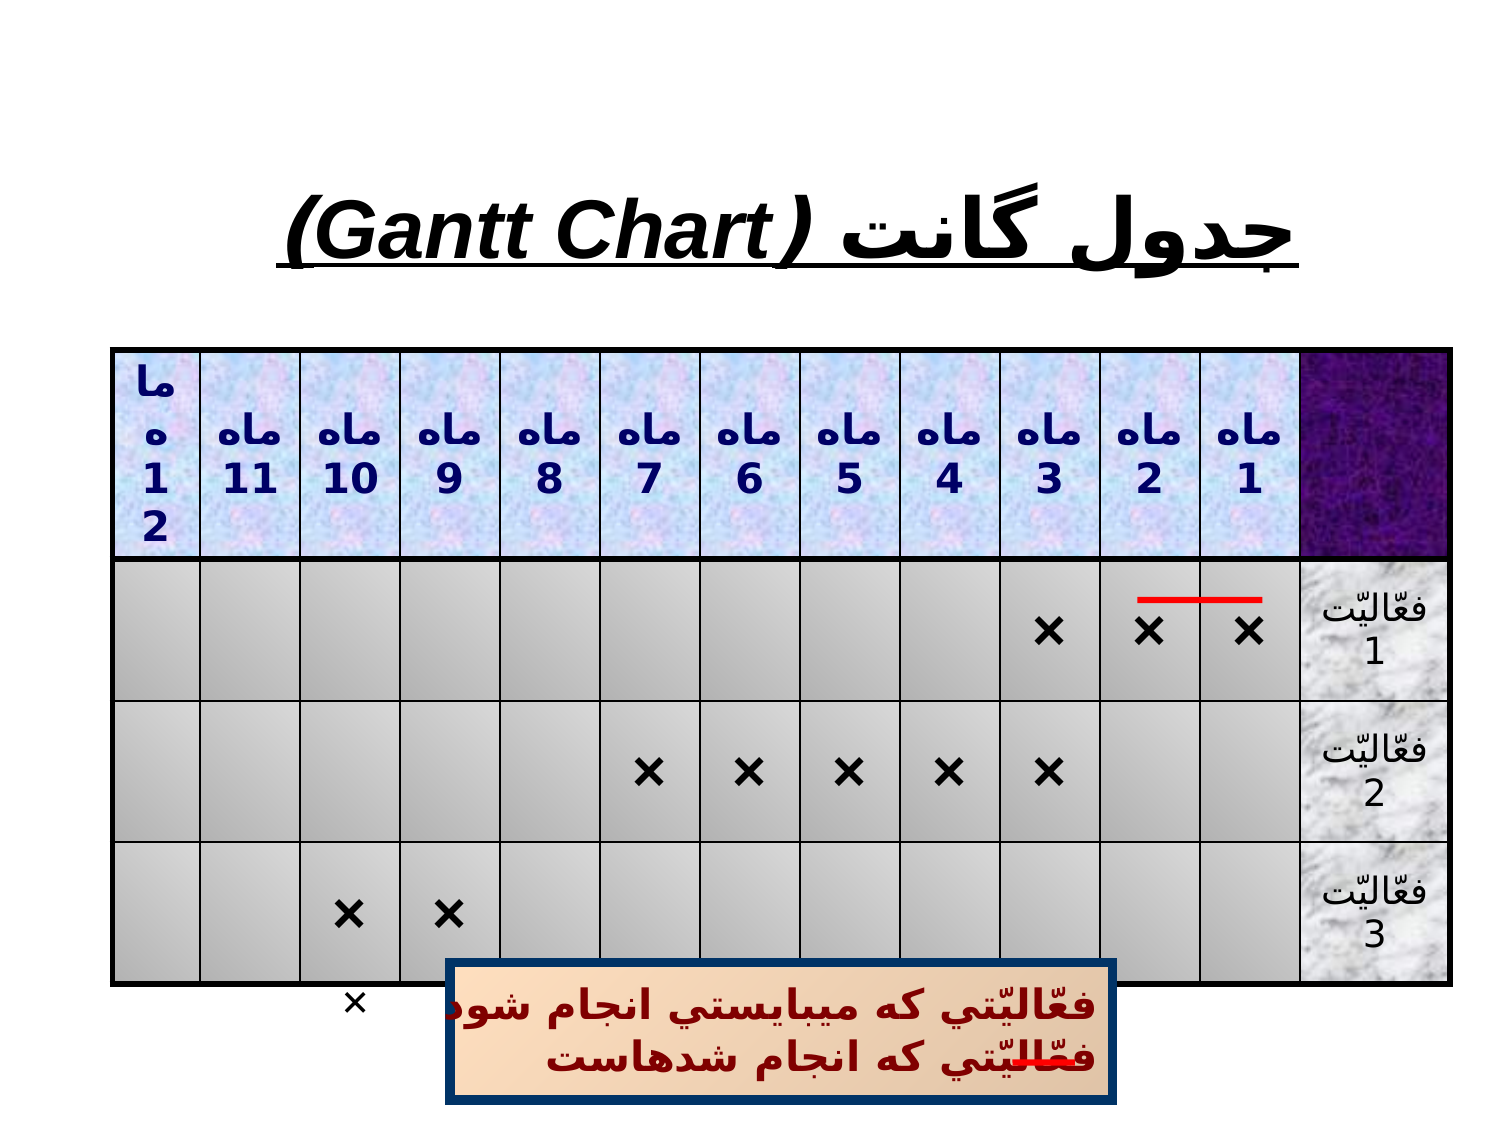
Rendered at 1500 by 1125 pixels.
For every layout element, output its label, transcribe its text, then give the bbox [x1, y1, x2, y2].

table_cell [901, 562, 999, 700]
table_cell فعّاليّت 1 [1301, 562, 1447, 700]
table_cell [901, 843, 999, 962]
table_header [1301, 353, 1447, 556]
table_cell [701, 562, 799, 700]
table_cell × [1101, 562, 1199, 700]
table_header ماه 10 [301, 353, 399, 556]
table_cell × [601, 702, 699, 841]
table_header ماه 9 [401, 353, 499, 556]
table_header ماه 5 [801, 353, 899, 556]
table_cell فعّاليّت 3 [1301, 843, 1447, 981]
text_box × فعّاليّتي كه مي‏بايستي انجام شود فعّاليّتي كه انجام شده‏است [449, 962, 1113, 1100]
table_cell [1001, 843, 1099, 962]
table_cell [801, 562, 899, 700]
table_cell [501, 843, 599, 962]
table_header ماه 8 [501, 353, 599, 556]
table_cell [301, 562, 399, 700]
table_cell [301, 702, 399, 841]
table_header ماه 12 [115, 353, 199, 556]
table_cell [501, 562, 599, 700]
table_cell × [901, 702, 999, 841]
table_cell [701, 843, 799, 962]
table_cell [115, 702, 199, 841]
table_header ماه 1 [1201, 353, 1299, 556]
table_header ماه 4 [901, 353, 999, 556]
table_cell [201, 562, 299, 700]
table_cell [601, 562, 699, 700]
table_header ماه 2 [1101, 353, 1199, 556]
table_cell × [801, 702, 899, 841]
table_cell [115, 562, 199, 700]
table_cell فعّاليّت 2 [1301, 702, 1447, 841]
table_cell × [1201, 562, 1299, 700]
table_cell [201, 702, 299, 841]
table_cell × [301, 843, 399, 981]
table_cell [501, 702, 599, 841]
table_cell [1101, 702, 1199, 841]
table_cell [201, 843, 299, 981]
title جدول گانت (Gantt Chart) [150, 162, 1425, 288]
table_cell [401, 702, 499, 841]
table_cell × [701, 702, 799, 841]
table_cell [115, 843, 199, 981]
table_cell [1201, 702, 1299, 841]
table_cell × [1001, 702, 1099, 841]
table_header ماه 6 [701, 353, 799, 556]
table_cell × [401, 843, 499, 981]
table_cell [1101, 843, 1199, 981]
table_cell [1201, 843, 1299, 981]
table_cell [601, 843, 699, 962]
table_header ماه 7 [601, 353, 699, 556]
table_cell [401, 562, 499, 700]
table_cell [801, 843, 899, 962]
table_header ماه 3 [1001, 353, 1099, 556]
table_cell × [1001, 562, 1099, 700]
table_header ماه 11 [201, 353, 299, 556]
